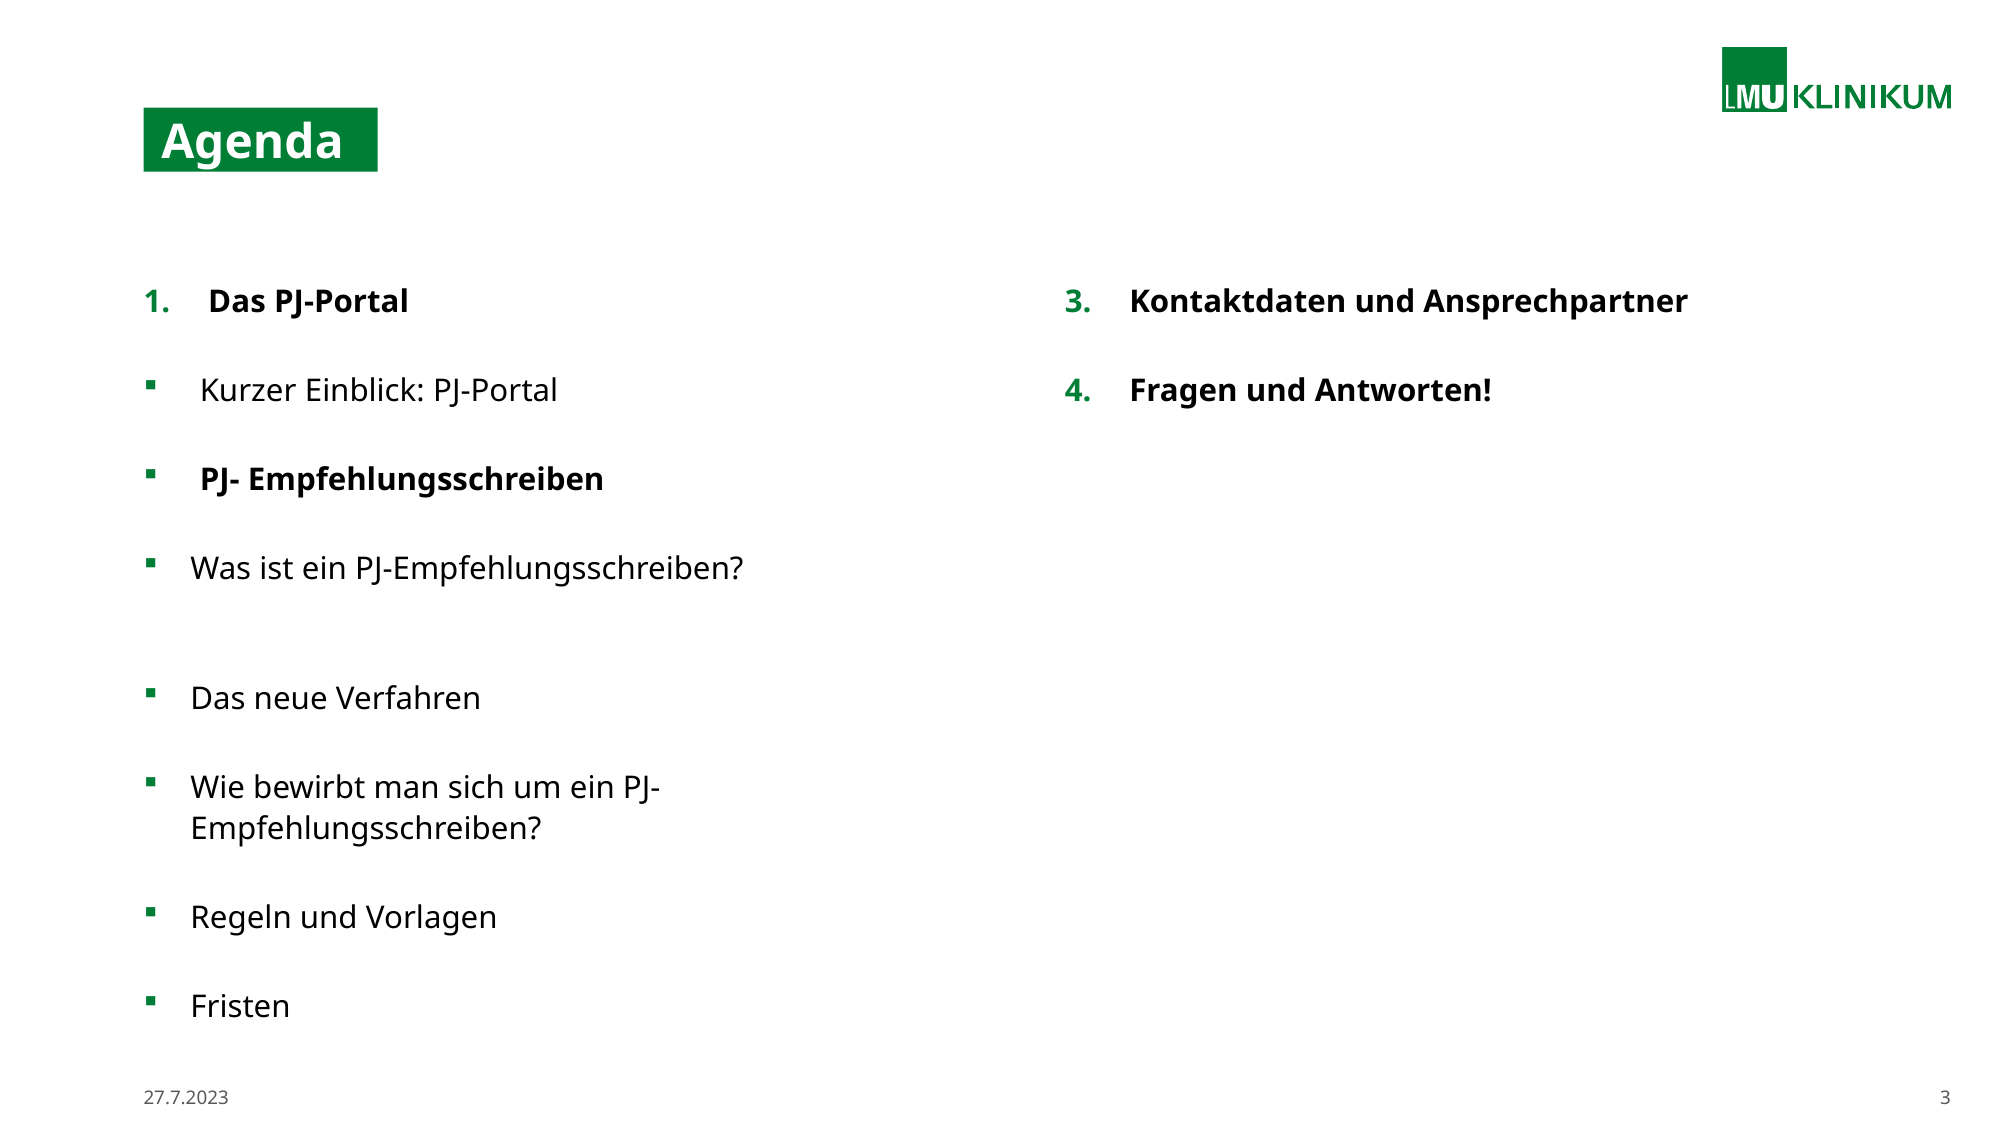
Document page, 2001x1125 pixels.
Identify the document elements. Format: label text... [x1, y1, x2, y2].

slide_number 3 [1791, 1082, 1951, 1112]
list Das PJ-Portal Kurzer Einblick: PJ-Portal PJ- Empfehlungsschreiben Was ist ein PJ-Empfehlungsschreiben? Das neue Verfahren Wie bewirbt man sich um ein PJ-Empfehlungsschreiben? Regeln und Vorlagen Fristen Kontaktdaten und Ansprechpartner Fragen und Antworten! [143, 277, 1916, 1041]
title Agenda [143, 107, 378, 172]
footer 27.7.2023 [143, 1082, 1723, 1112]
